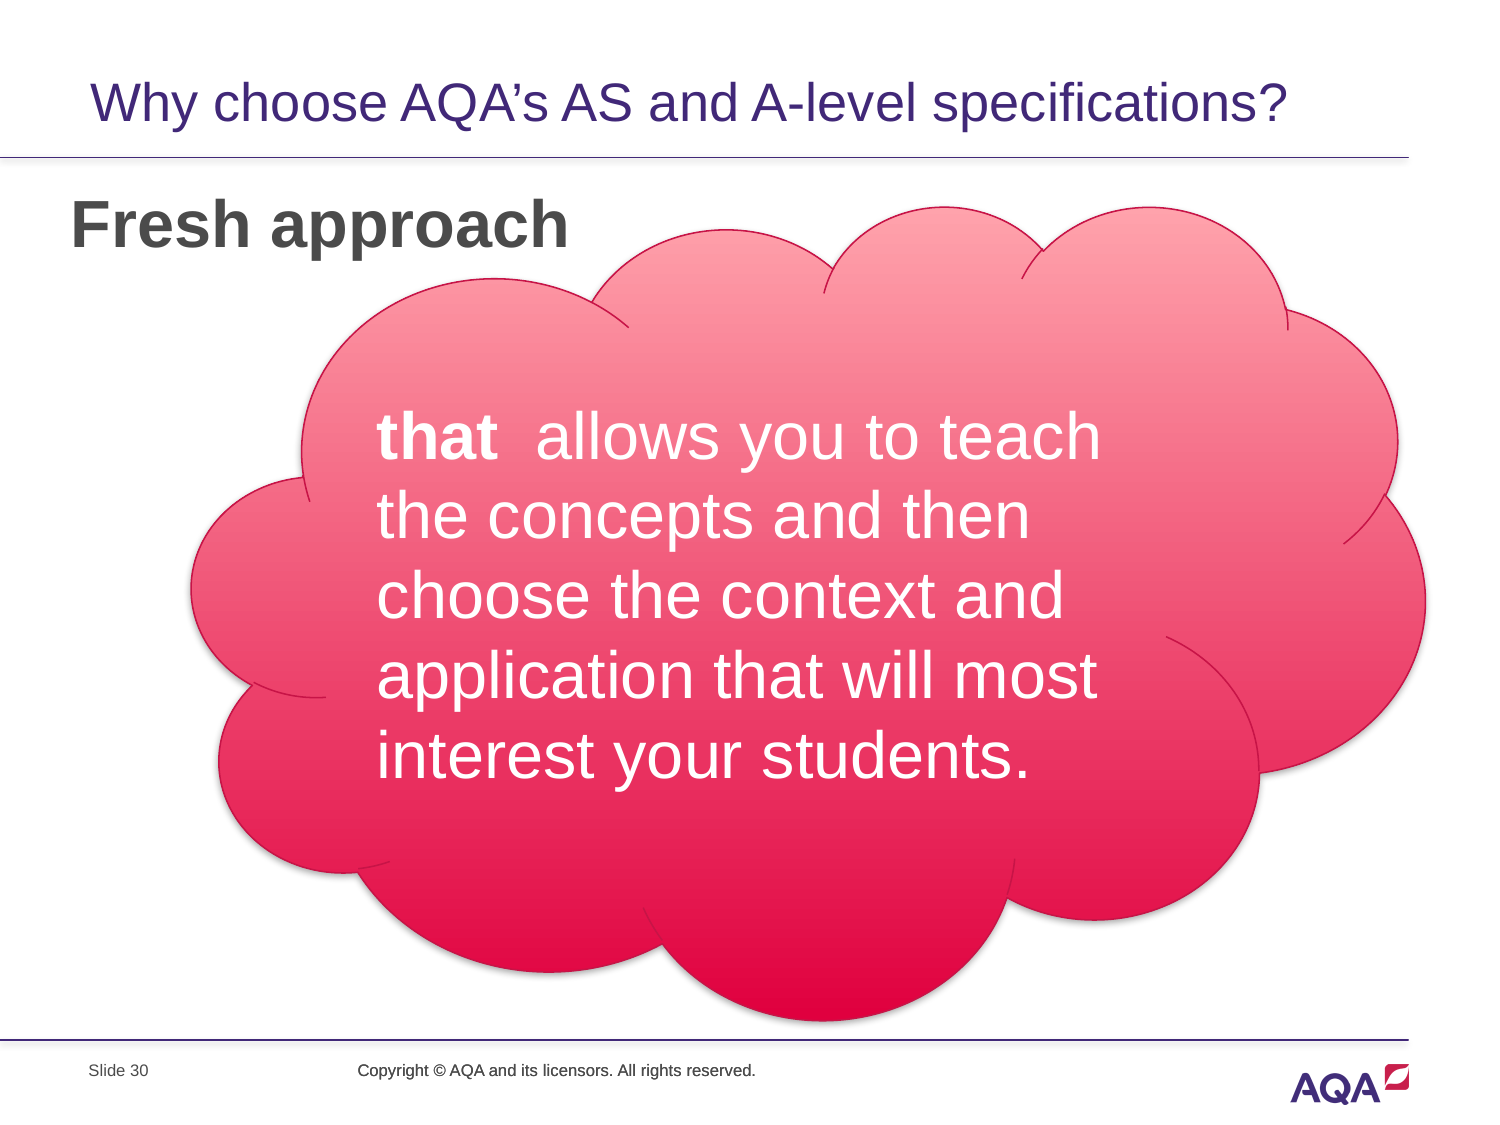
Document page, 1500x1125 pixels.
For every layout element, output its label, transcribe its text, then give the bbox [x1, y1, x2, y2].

picture [1290, 1064, 1409, 1105]
text_box Slide 30 [73, 1052, 307, 1110]
text_box Fresh approach [56, 173, 1408, 847]
text_box Copyright © AQA and its licensors. All rights reserved. [342, 1052, 782, 1092]
title Why choose AQA’s AS and A-level specifications? [75, 66, 1425, 145]
text_box that allows you to teach the concepts and then choose the context and application that will most interest your students. [190, 206, 1427, 1022]
